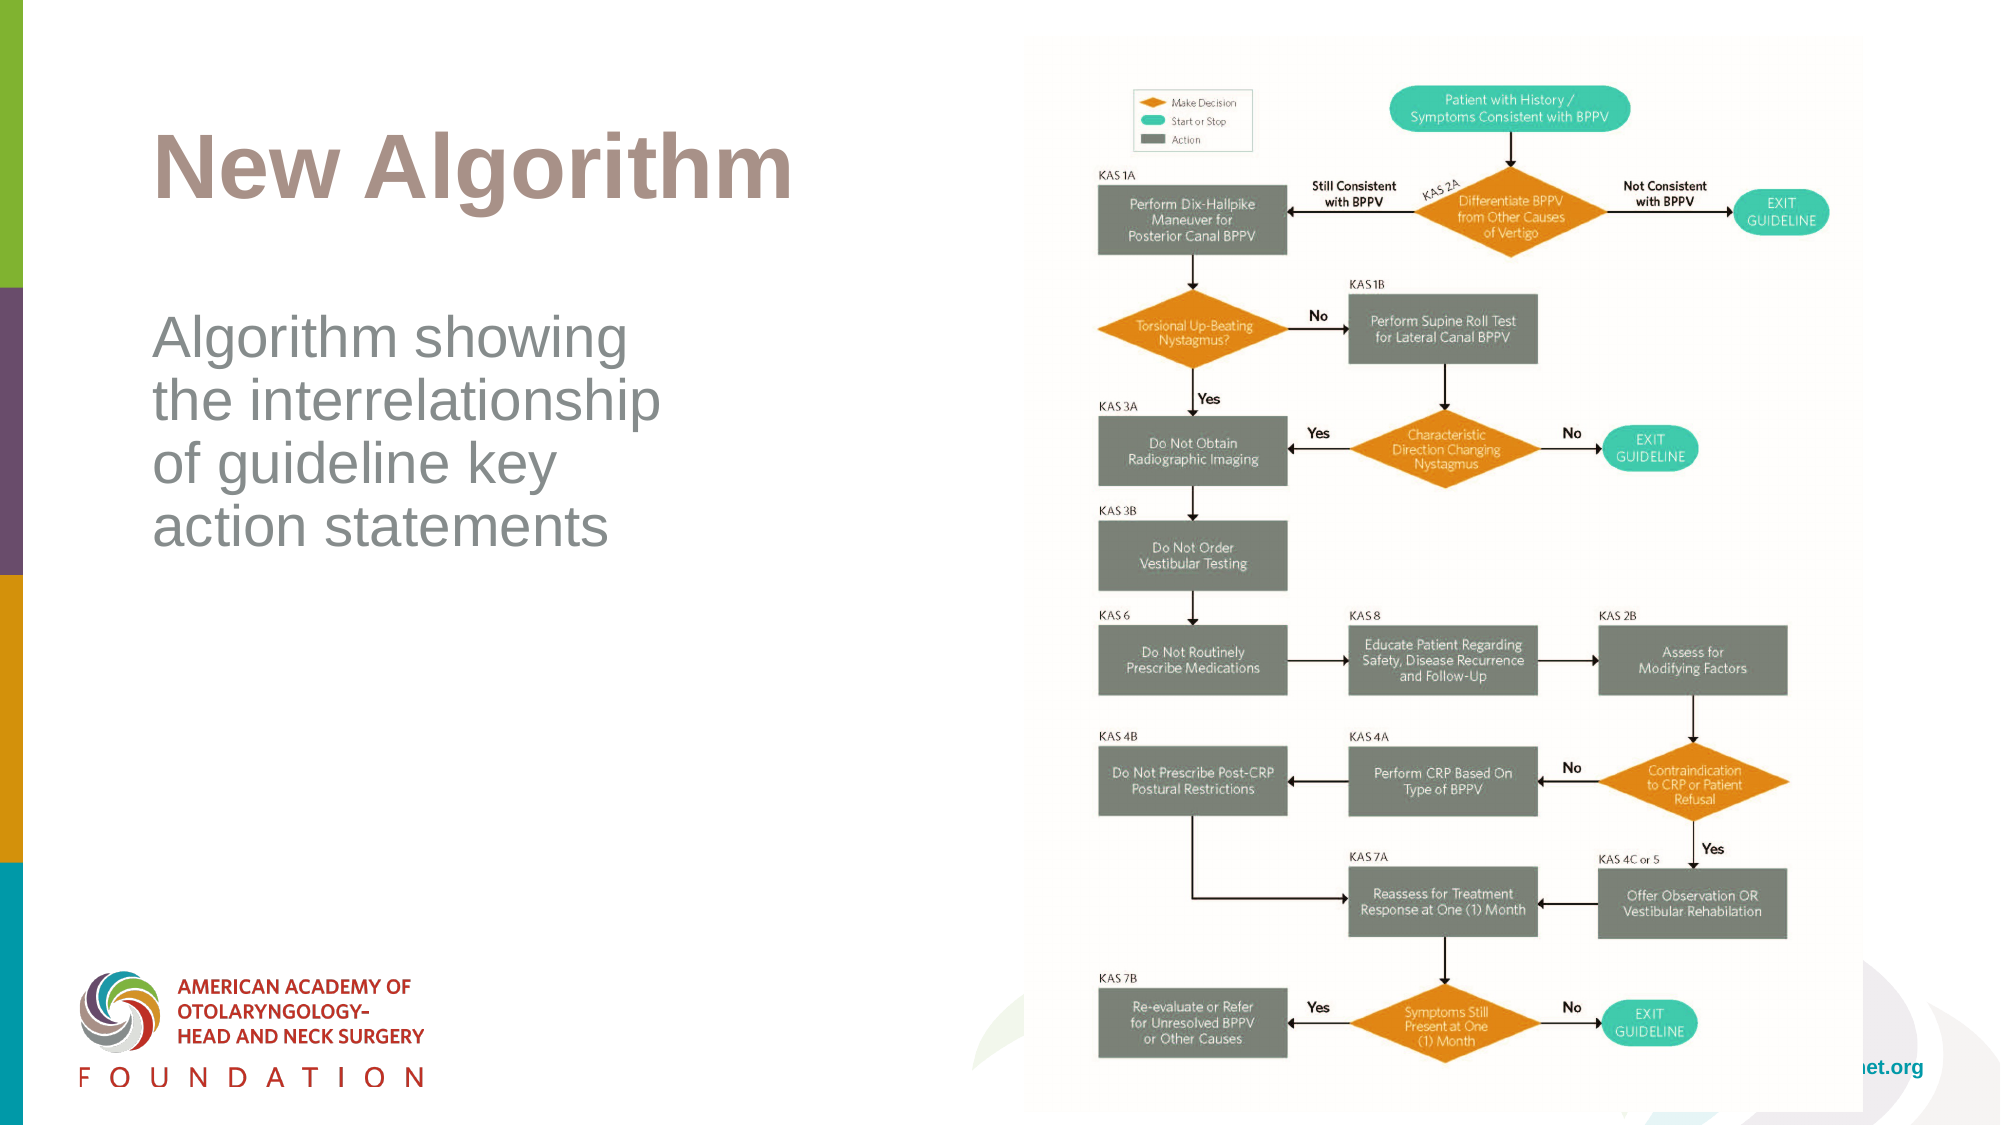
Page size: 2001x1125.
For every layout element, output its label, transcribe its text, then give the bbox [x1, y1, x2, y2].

list Algorithm showing the interrelationship of guideline key action statements [137, 299, 736, 949]
picture [965, 36, 2001, 1125]
title New Algorithm [137, 59, 1024, 278]
